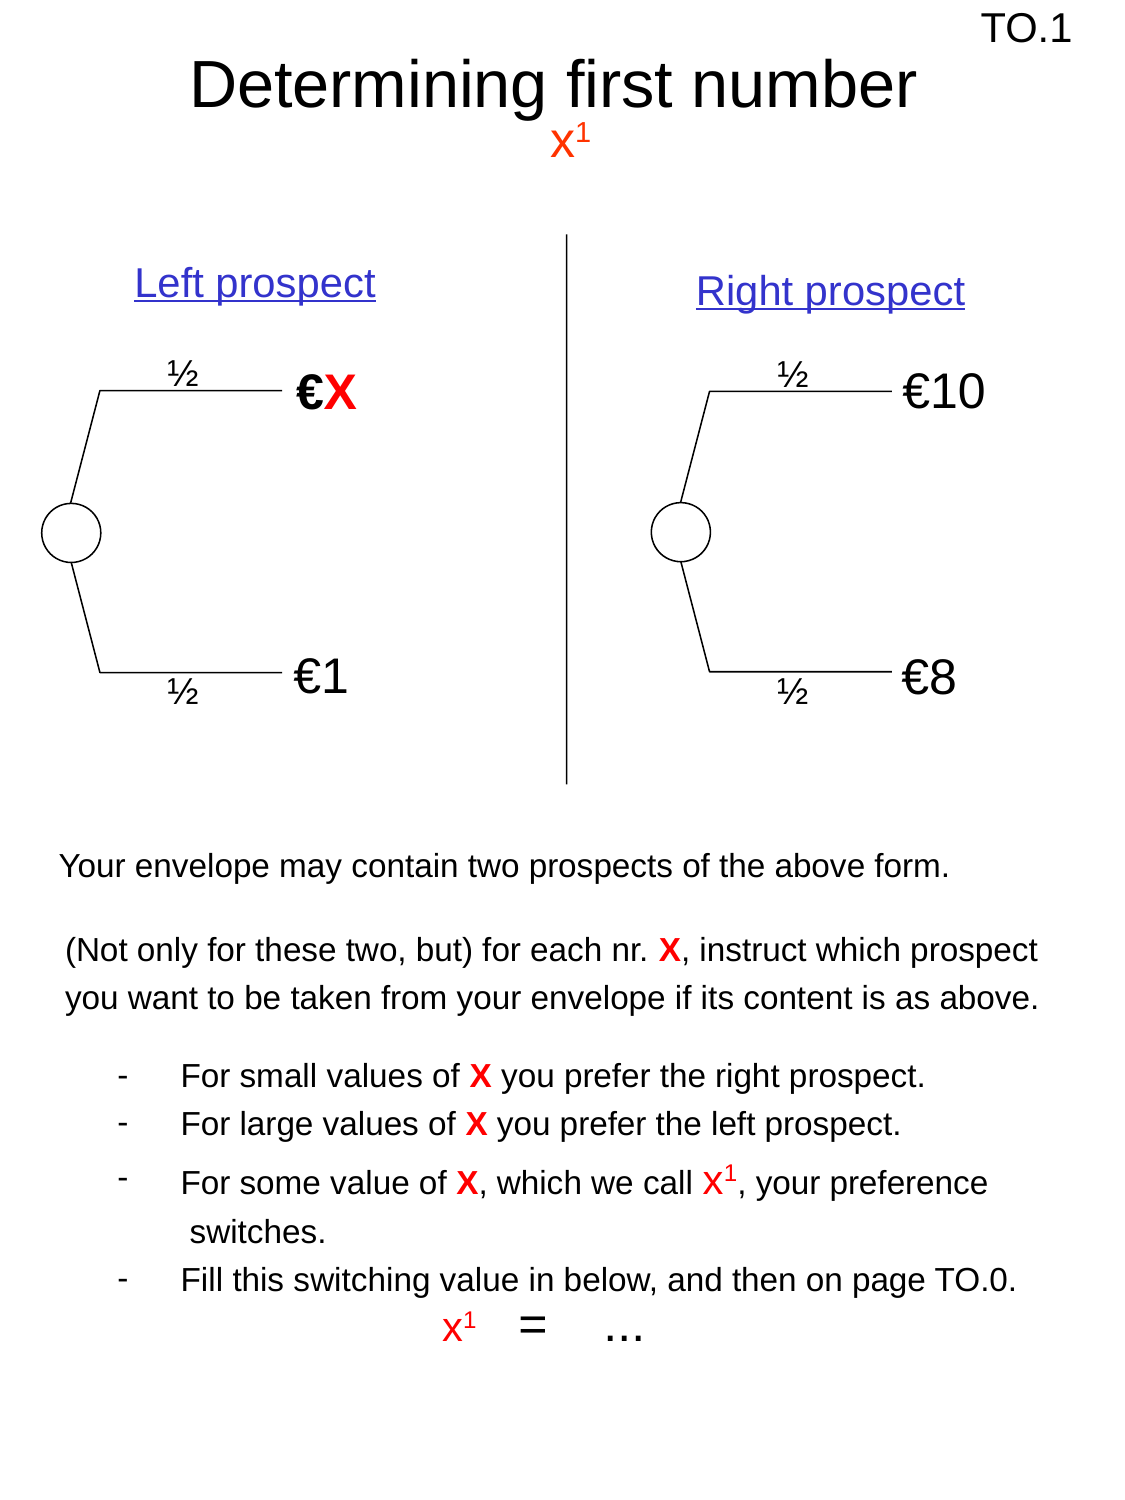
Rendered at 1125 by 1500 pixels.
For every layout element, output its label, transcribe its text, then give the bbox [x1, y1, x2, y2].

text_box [761, 680, 824, 720]
text_box For small values of X you prefer the right prospect. For large values of X you prefer the left prospect. For some value of X, which we call x1, your preference switches. Fill this switching value in below, and then on page TO.0. [102, 1039, 1071, 1306]
text_box €10 [887, 350, 1001, 426]
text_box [651, 391, 893, 673]
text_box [174, 33, 934, 176]
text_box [761, 341, 824, 389]
text_box (Not only for these two, but) for each nr. X, instruct which prospect you want to be taken from your envelope if its content is as above. [50, 912, 1076, 1024]
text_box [41, 248, 391, 721]
text_box TO.1 [965, 0, 1088, 58]
text_box €8 [886, 636, 972, 712]
text_box x1 = ... [427, 1306, 661, 1359]
text_box Right prospect [681, 256, 981, 322]
text_box Your envelope may contain two prospects of the above form. [43, 829, 967, 892]
